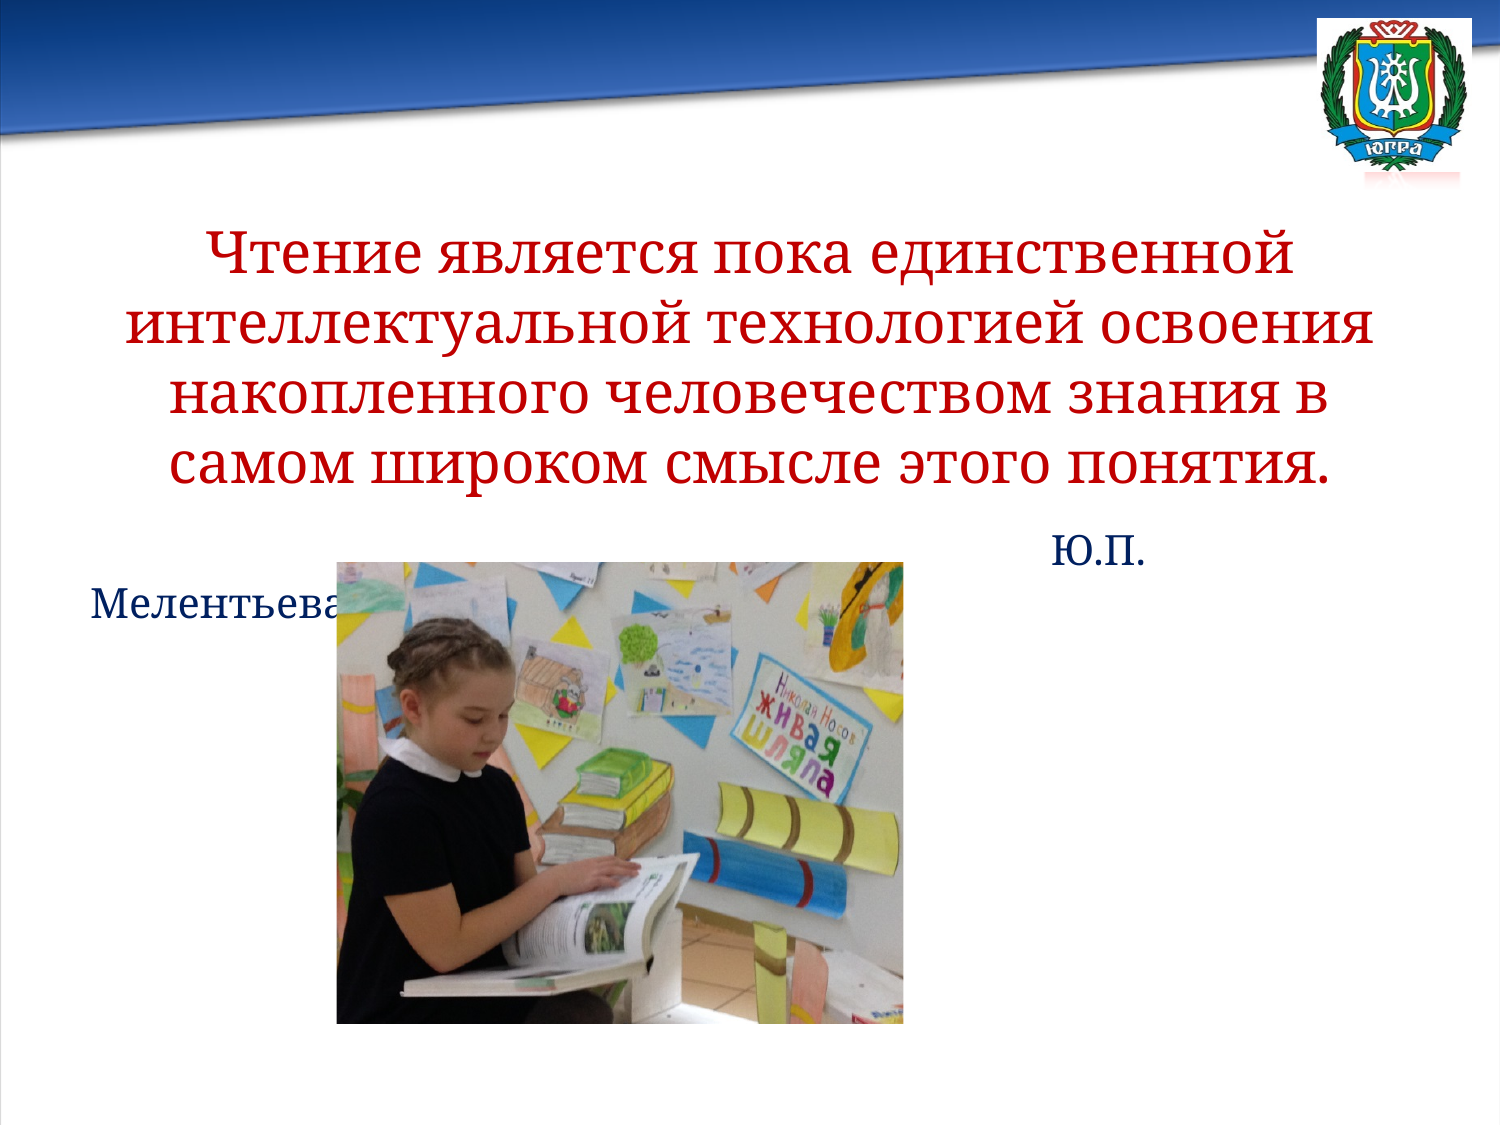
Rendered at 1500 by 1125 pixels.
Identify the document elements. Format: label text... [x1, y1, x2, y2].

picture [0, 0, 1500, 1125]
list Чтение является пока единственной интеллектуальной технологией освоения накопленного человечеством знания в самом широком смысле этого понятия. Ю.П. Мелентьева [74, 207, 1426, 1006]
